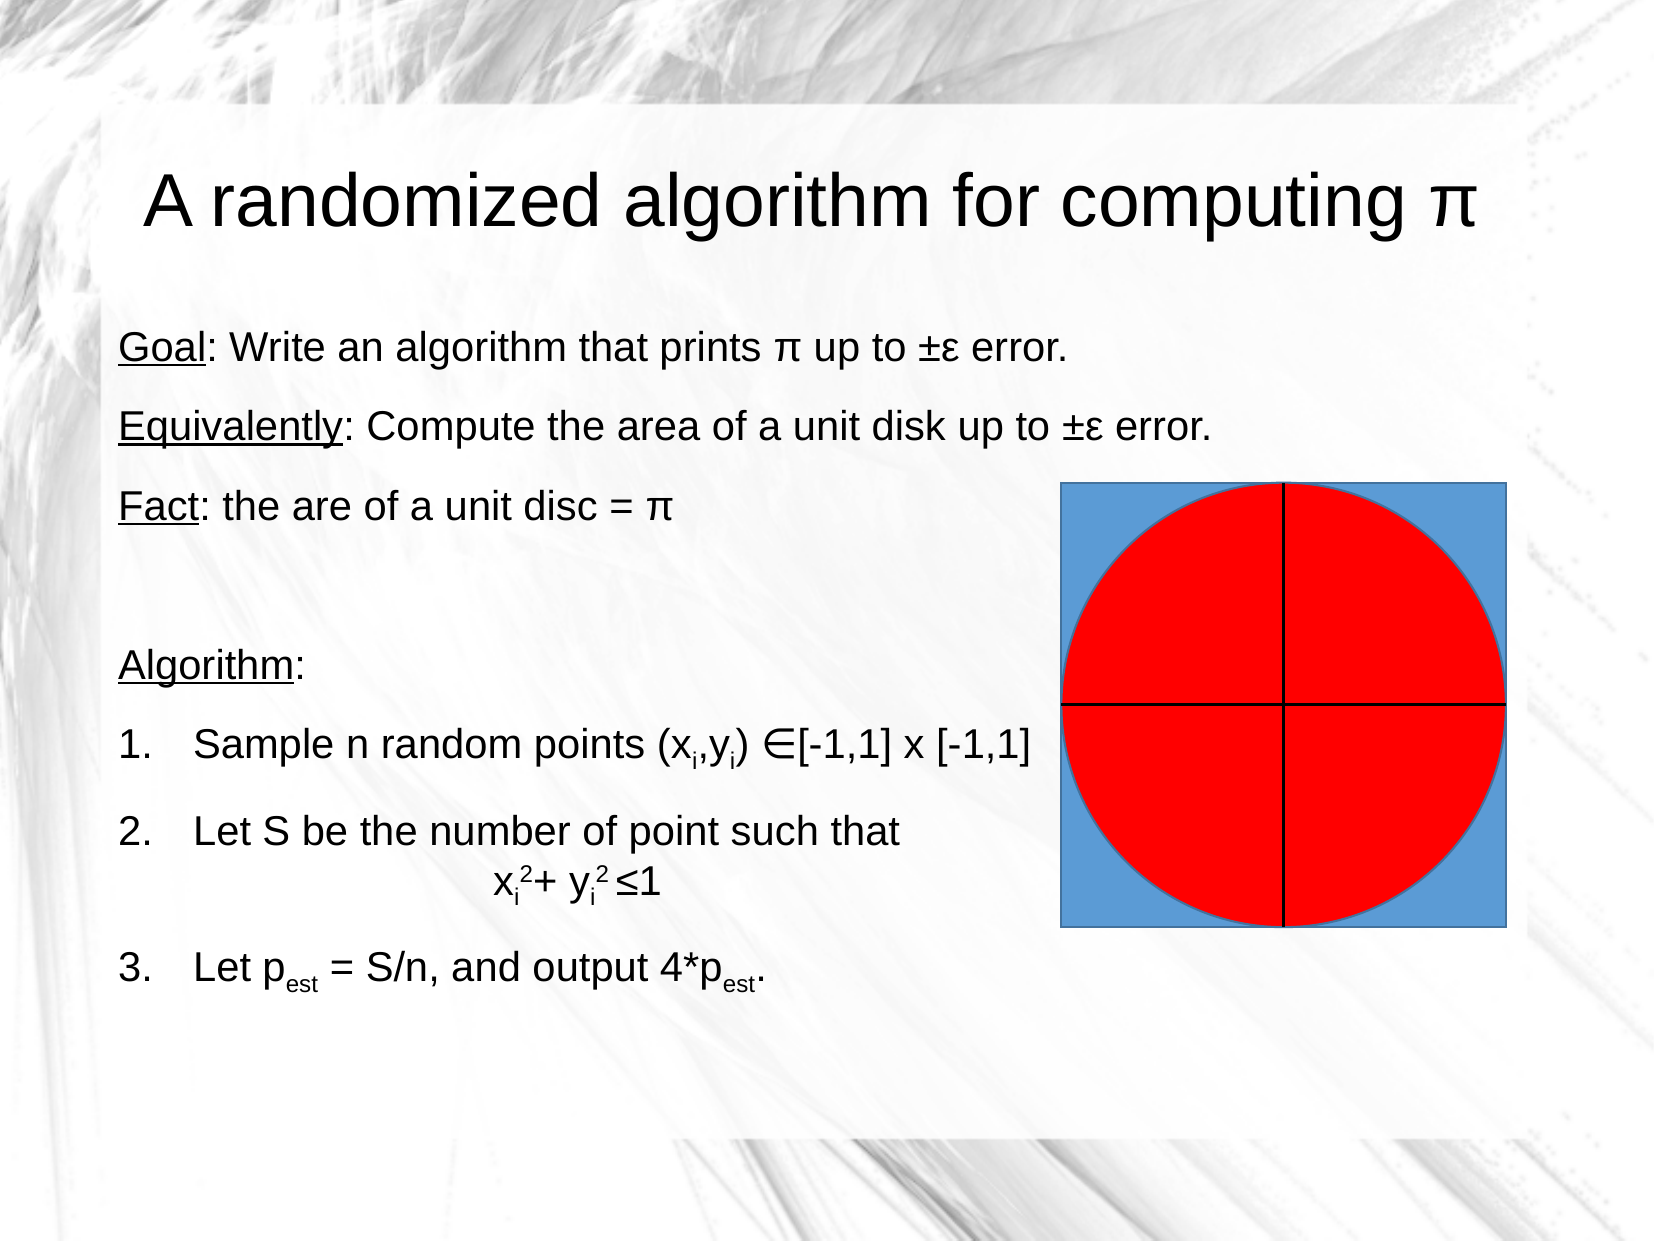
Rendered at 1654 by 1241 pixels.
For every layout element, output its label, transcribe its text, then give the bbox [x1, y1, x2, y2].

list Goal: Write an algorithm that prints π up to ±ε error. Equivalently: Compute the area of a unit disk up to ±ε error. Fact: the are of a unit disc = π Algorithm: Sample n random points (xi,yi) ∈[-1,1] x [-1,1] Let S be the number of point such that xi2+ yi2 ≤1 Let pest = S/n, and output 4*pest. [118, 319, 1571, 1102]
title A randomized algorithm for computing π [118, 112, 1506, 281]
picture [0, 0, 1654, 1241]
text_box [1061, 482, 1506, 928]
